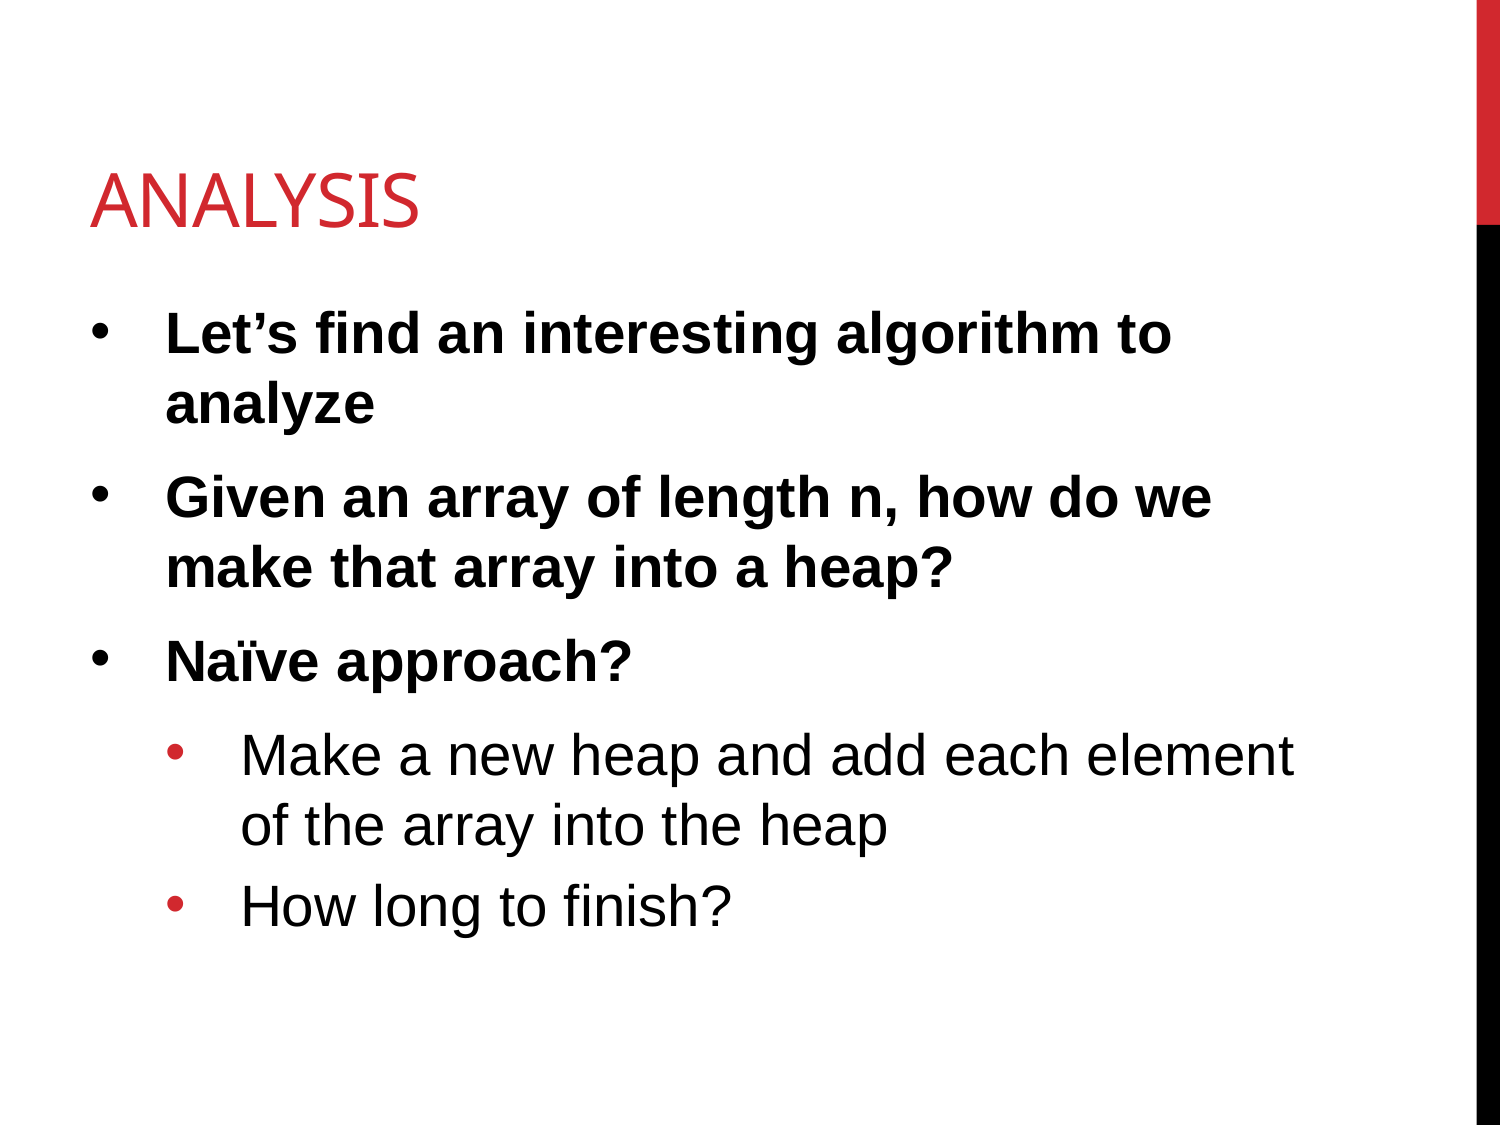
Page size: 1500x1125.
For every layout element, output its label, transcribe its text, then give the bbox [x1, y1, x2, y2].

title Analysis [75, 25, 1500, 250]
list Let’s find an interesting algorithm to analyze Given an array of length n, how do we make that array into a heap? Naïve approach? Make a new heap and add each element of the array into the heap How long to finish? [75, 287, 1325, 1005]
